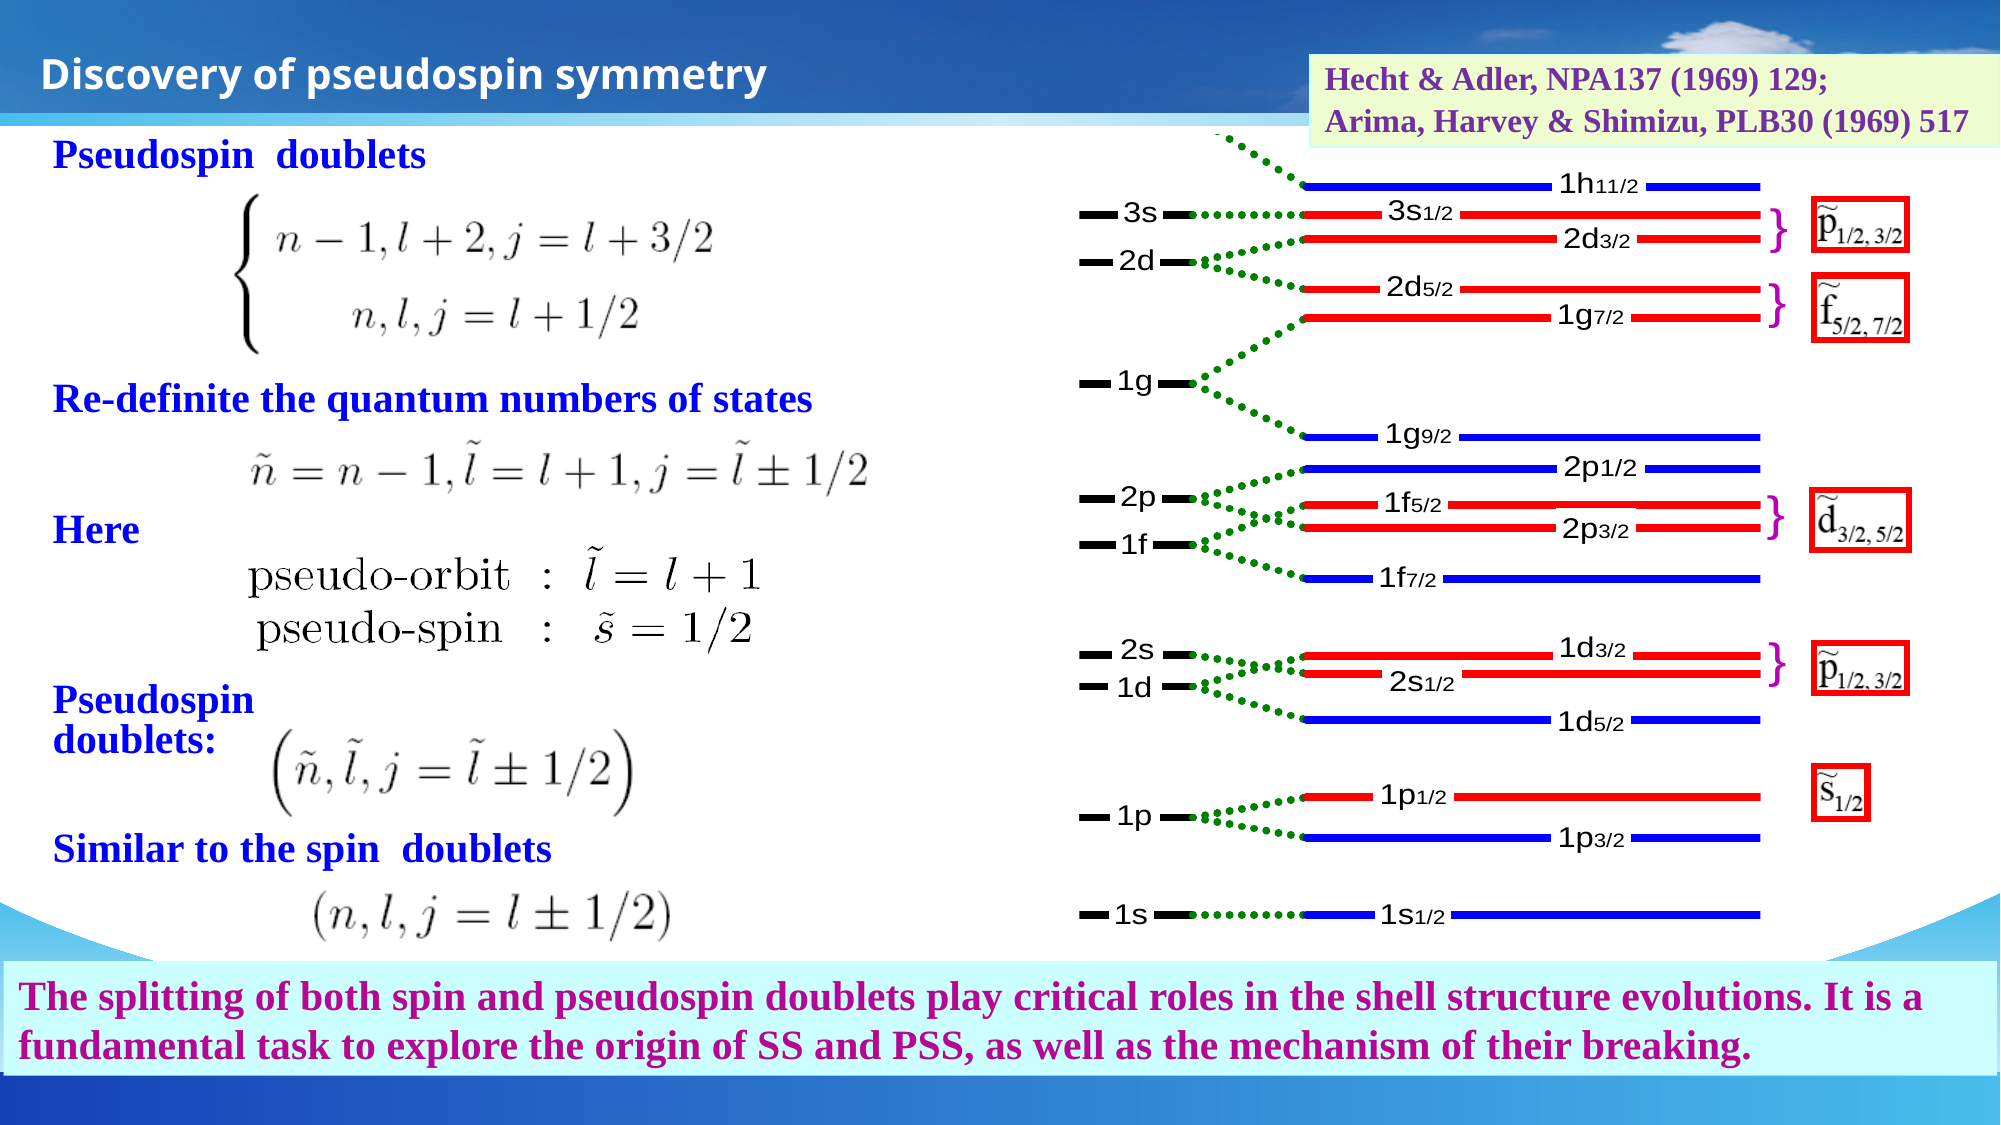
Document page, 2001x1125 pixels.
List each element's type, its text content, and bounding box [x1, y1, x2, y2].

text_box Re-definite the quantum numbers of states [38, 372, 944, 428]
picture [237, 433, 877, 505]
picture [260, 714, 649, 826]
text_box The splitting of both spin and pseudospin doublets play critical roles in the shell structure evolutions. It is a fundamental task to explore the origin of SS and PSS, as well as the mechanism of their breaking. [3, 961, 1998, 1076]
picture [296, 878, 685, 950]
text_box Hecht & Adler, NPA137 (1969) 129; Arima, Harvey & Shimizu, PLB30 (1969) 517 [1309, 54, 2000, 147]
text_box Discovery of pseudospin symmetry [3, 35, 1278, 105]
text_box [1058, 125, 1906, 956]
picture [225, 187, 719, 361]
picture [0, 0, 2000, 114]
picture [237, 538, 770, 660]
text_box Pseudospin doublets: [37, 674, 452, 770]
text_box Pseudospin doublets [38, 128, 452, 184]
text_box Here [37, 503, 452, 559]
text_box Similar to the spin doublets [37, 823, 601, 879]
